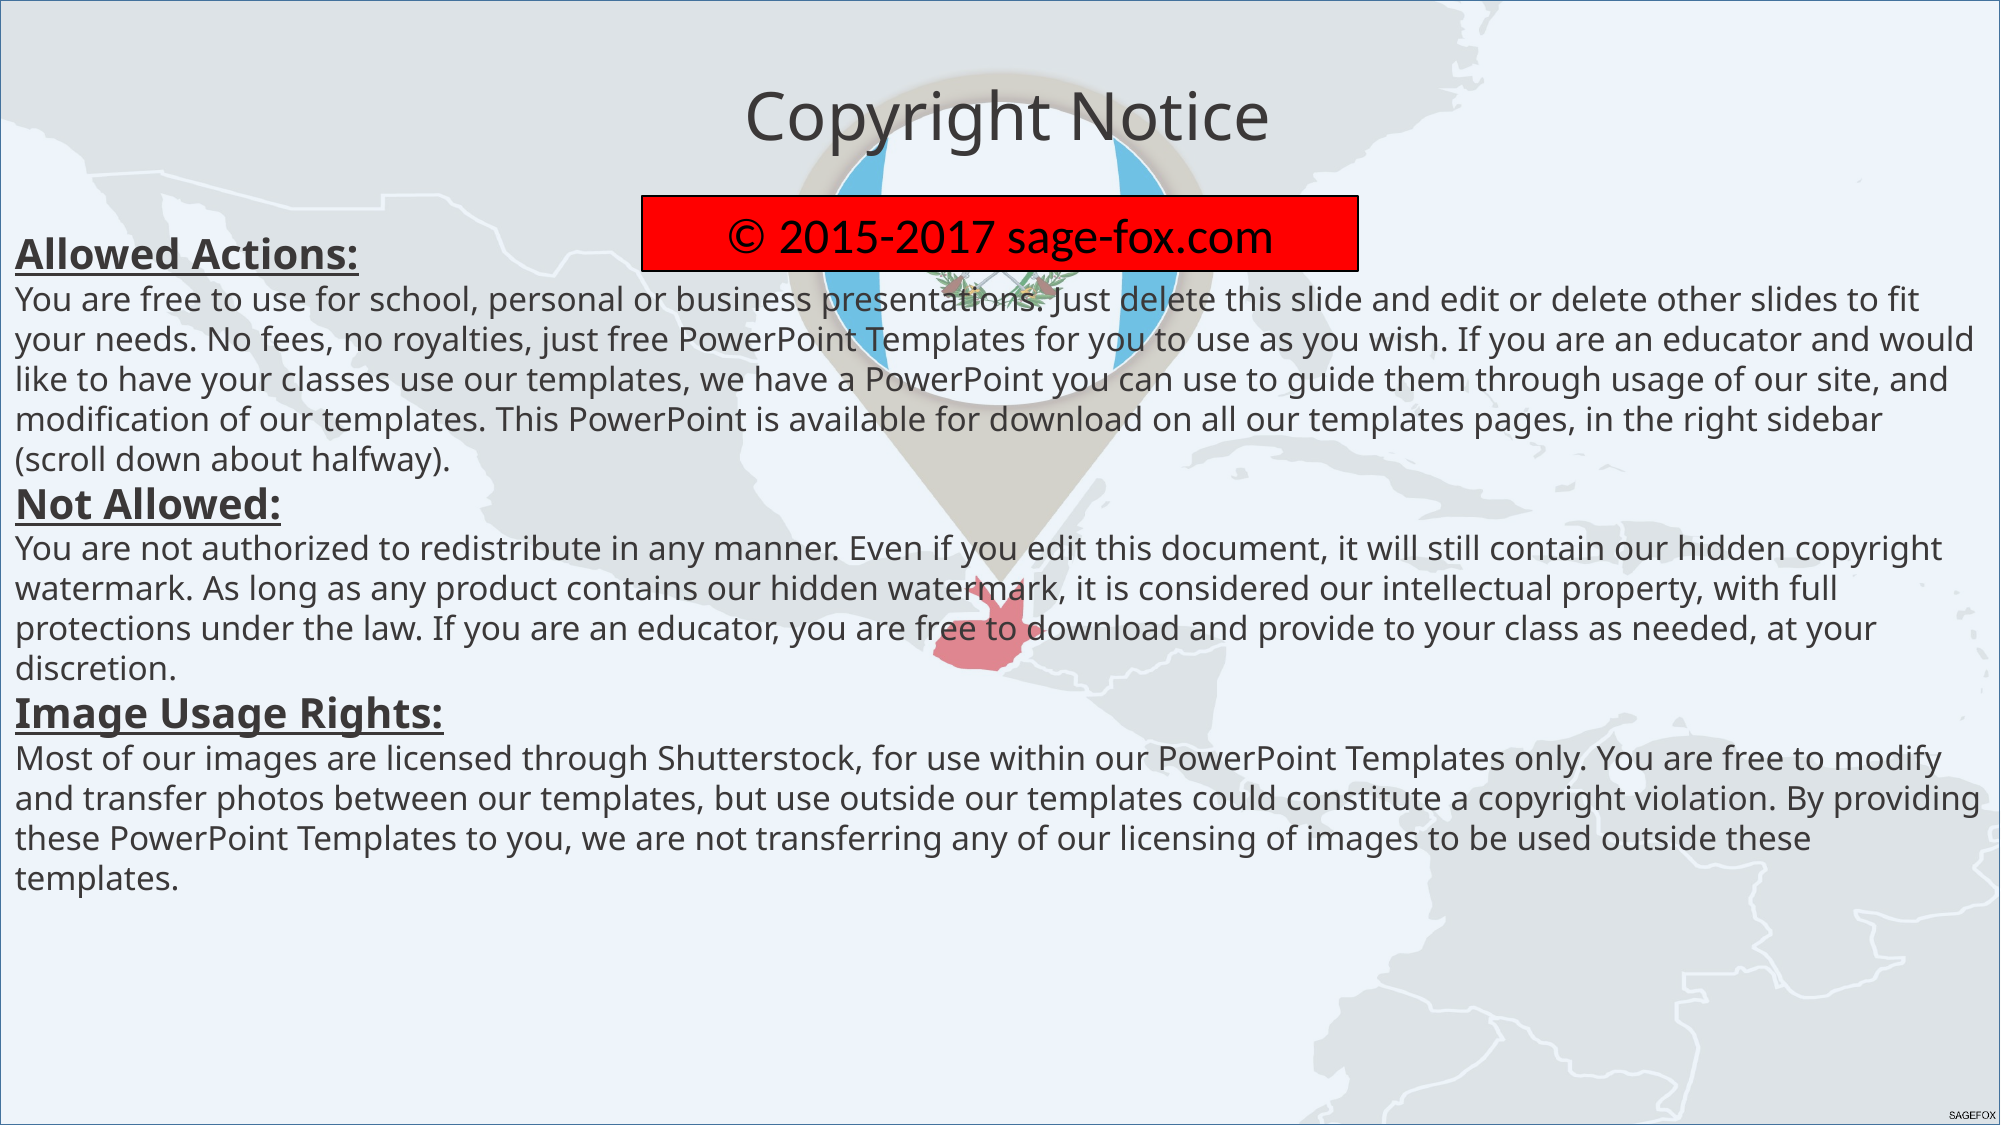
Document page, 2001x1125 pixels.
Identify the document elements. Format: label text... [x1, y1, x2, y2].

title Copyright Notice [493, 60, 1524, 178]
text_box Allowed Actions: You are free to use for school, personal or business presentations. Just delete this slide and edit or delete other slides to fit your needs. No fees, no royalties, just free PowerPoint Templates for you to use as you wish. If you are an educator and would like to have your classes use our templates, we have a PowerPoint you can use to guide them through usage of our site, and modification of our templates. This PowerPoint is available for download on all our templates pages, in the right sidebar (scroll down about halfway). Not Allowed: You are not authorized to redistribute in any manner. Even if you edit this document, it will still contain our hidden copyright watermark. As long as any product contains our hidden watermark, it is considered our intellectual property, with full protections under the law. If you are an educator, you are free to download and provide to your class as needed, at your discretion. Image Usage Rights: Most of our images are licensed through Shutterstock, for use within our PowerPoint Templates only. You are free to modify and transfer photos between our templates, but use outside our templates could constitute a copyright violation. By providing these PowerPoint Templates to you, we are not transferring any of our licensing of images to be used outside these templates. [0, 0, 2000, 1125]
text_box © 2015-2017 sage-fox.com [641, 196, 1358, 272]
